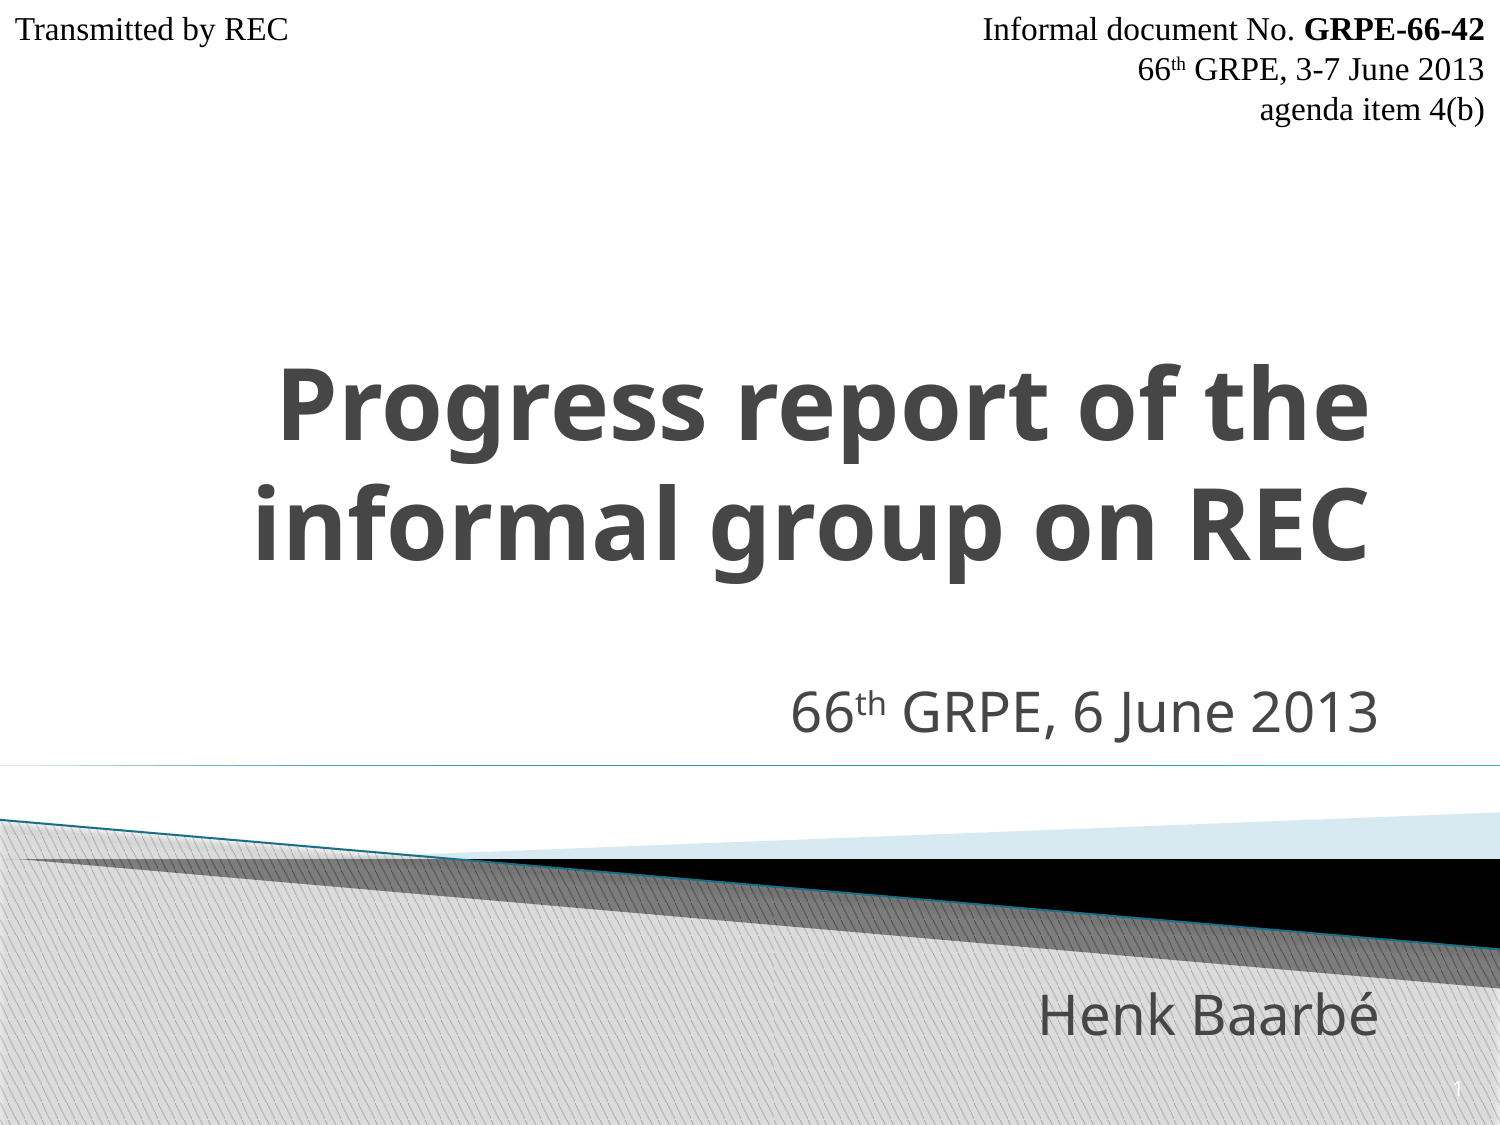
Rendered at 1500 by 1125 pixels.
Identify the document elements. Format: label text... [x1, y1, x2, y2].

picture [5, 859, 1500, 989]
slide_number 1 [1418, 1051, 1479, 1112]
title Progress report of the informal group on REC [112, 287, 1388, 588]
text_box Informal document No. GRPE-66-42 66th GRPE, 3-7 June 2013 agenda item 4(b) [938, 0, 1500, 135]
subtitle 66th GRPE, 6 June 2013 Henk Baarbé [112, 592, 1388, 790]
text_box Transmitted by REC [0, 0, 561, 55]
